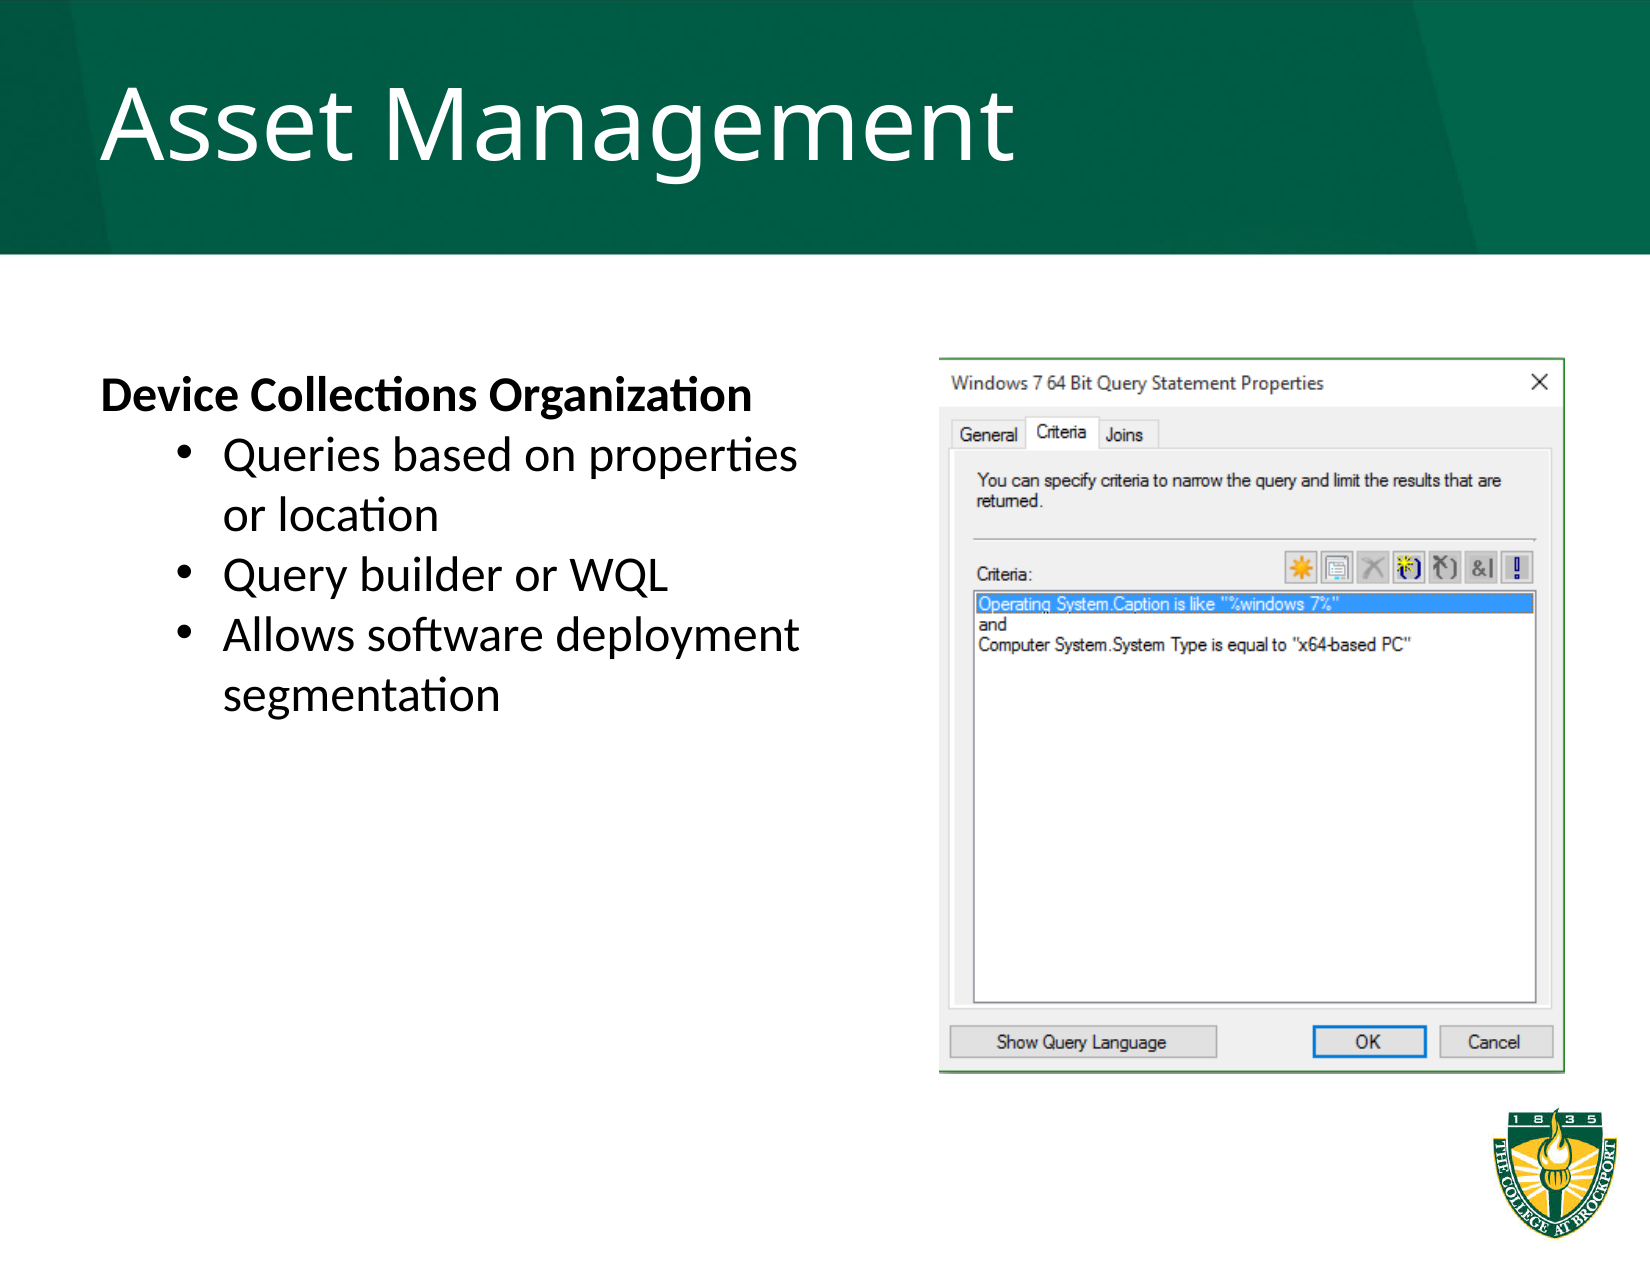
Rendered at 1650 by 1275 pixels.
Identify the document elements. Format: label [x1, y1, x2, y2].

list [0, 0, 1650, 1275]
picture [939, 357, 1565, 1074]
